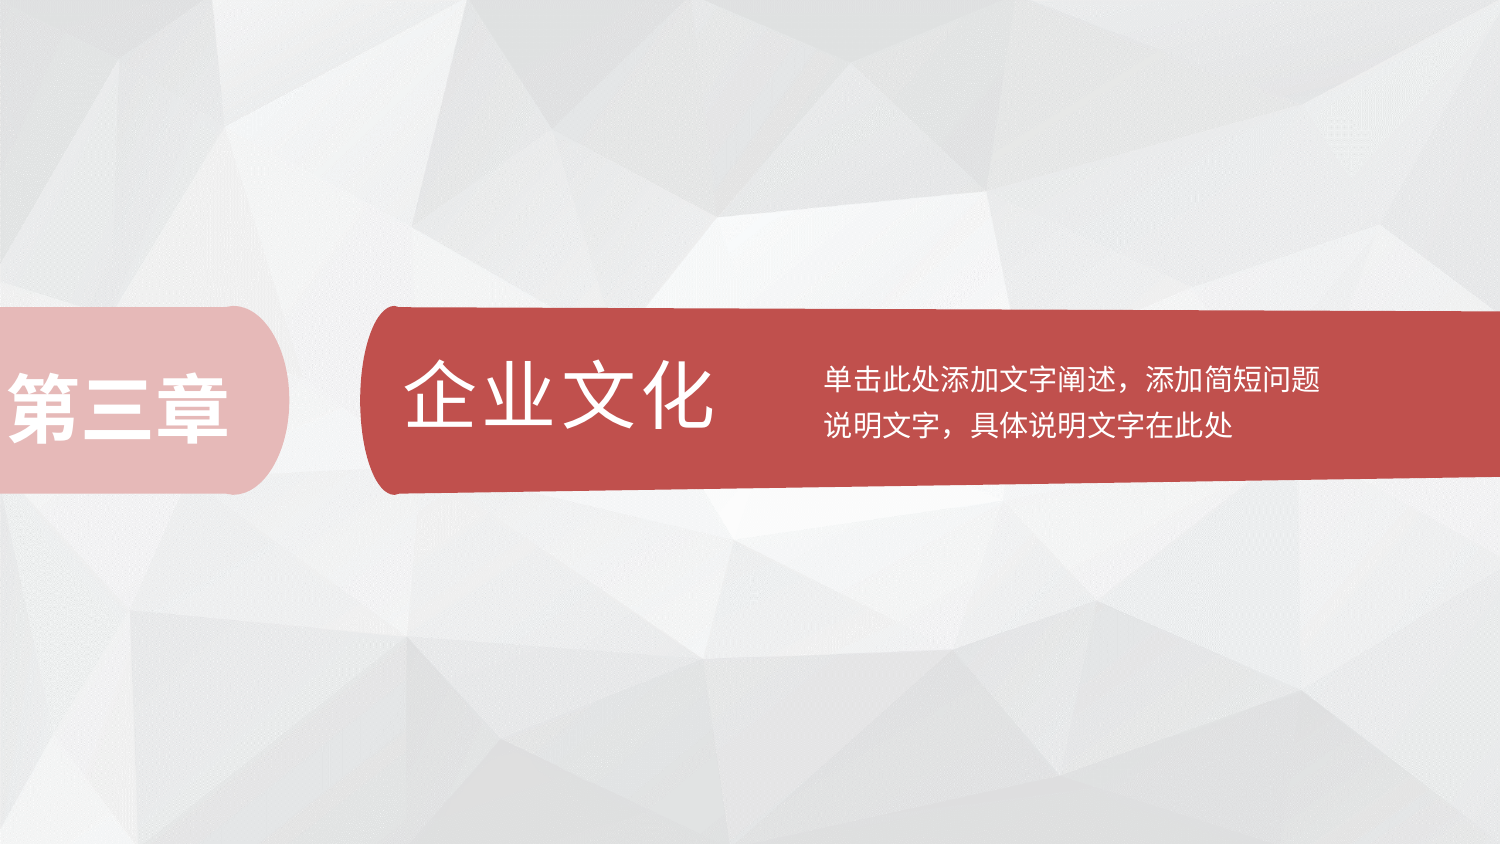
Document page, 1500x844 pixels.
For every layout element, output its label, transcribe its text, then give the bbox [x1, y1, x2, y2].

picture [0, 0, 1500, 844]
text_box 企业文化 [387, 340, 731, 446]
text_box 单击此处添加文字阐述，添加简短问题 说明文字，具体说明文字在此处 [809, 343, 1481, 450]
text_box [358, 303, 1500, 497]
text_box [0, 303, 292, 497]
text_box 第三章 [0, 339, 276, 458]
